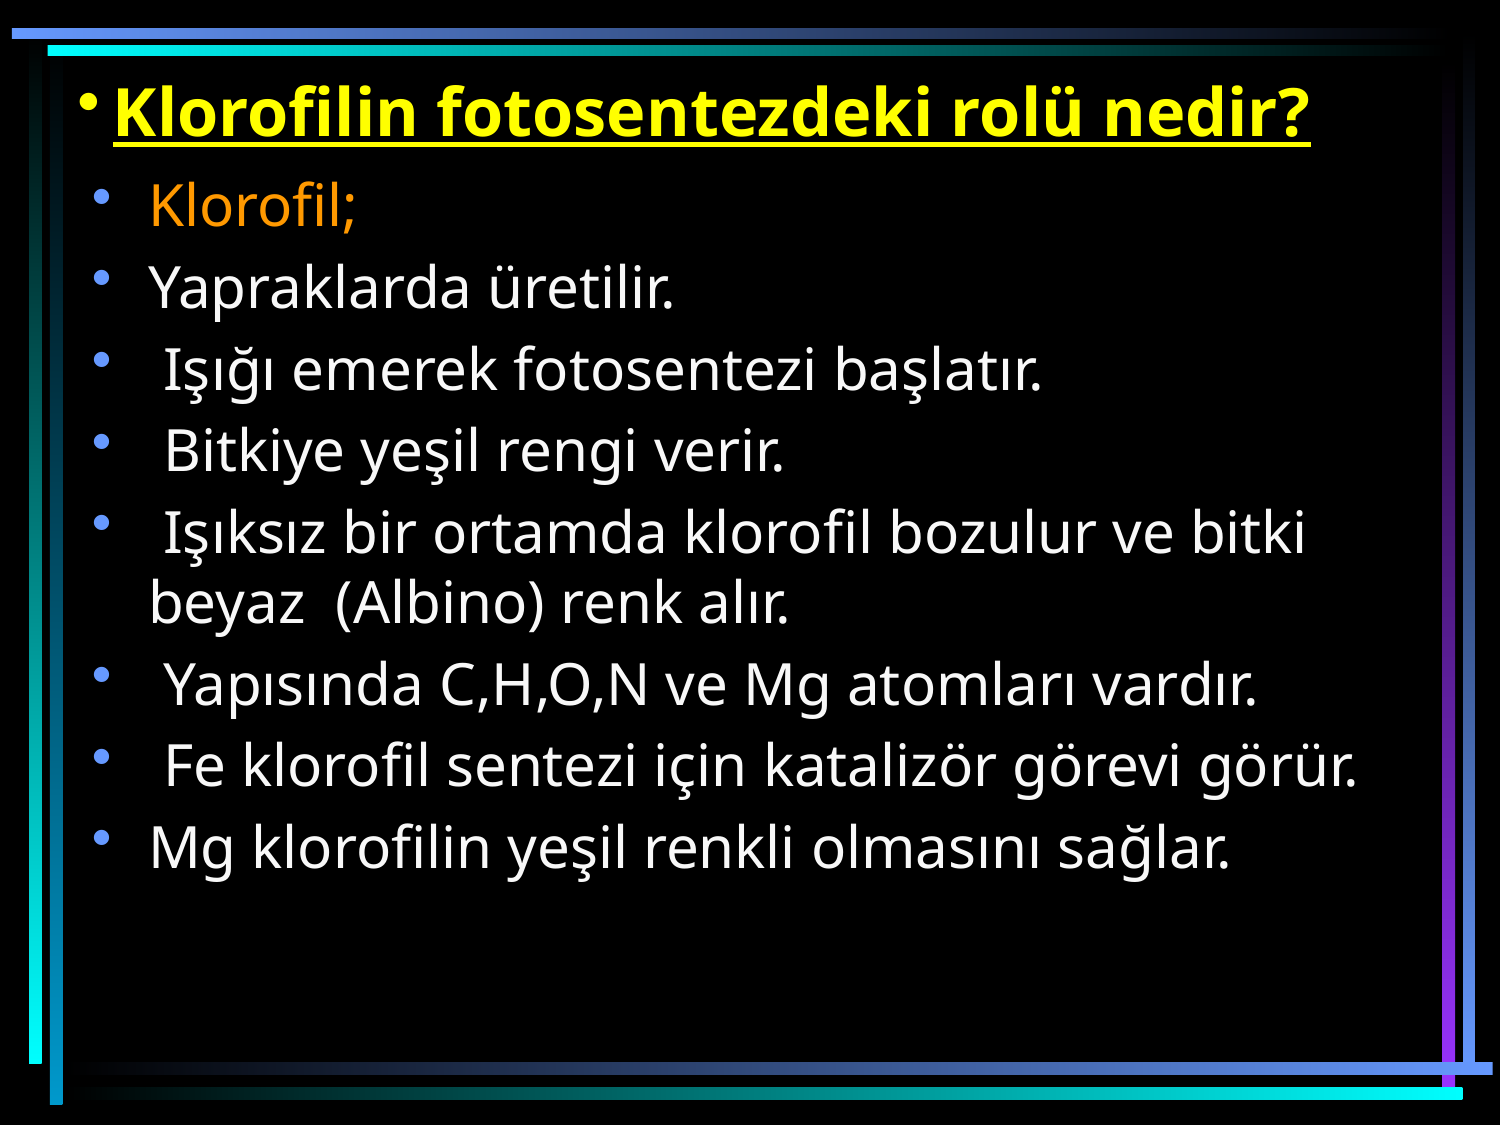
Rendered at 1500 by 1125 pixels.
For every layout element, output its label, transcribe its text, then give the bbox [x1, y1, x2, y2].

list Klorofil; Yapraklarda üretilir. Işığı emerek fotosentezi başlatır. Bitkiye yeşil rengi verir. Işıksız bir ortamda klorofil bozulur ve bitki beyaz (Albino) renk alır. Yapısında C,H,O,N ve Mg atomları vardır. Fe klorofil sentezi için katalizör görevi görür. Mg klorofilin yeşil renkli olmasını sağlar. [76, 160, 1436, 1024]
title Klorofilin fotosentezdeki rolü nedir? [62, 62, 1375, 173]
